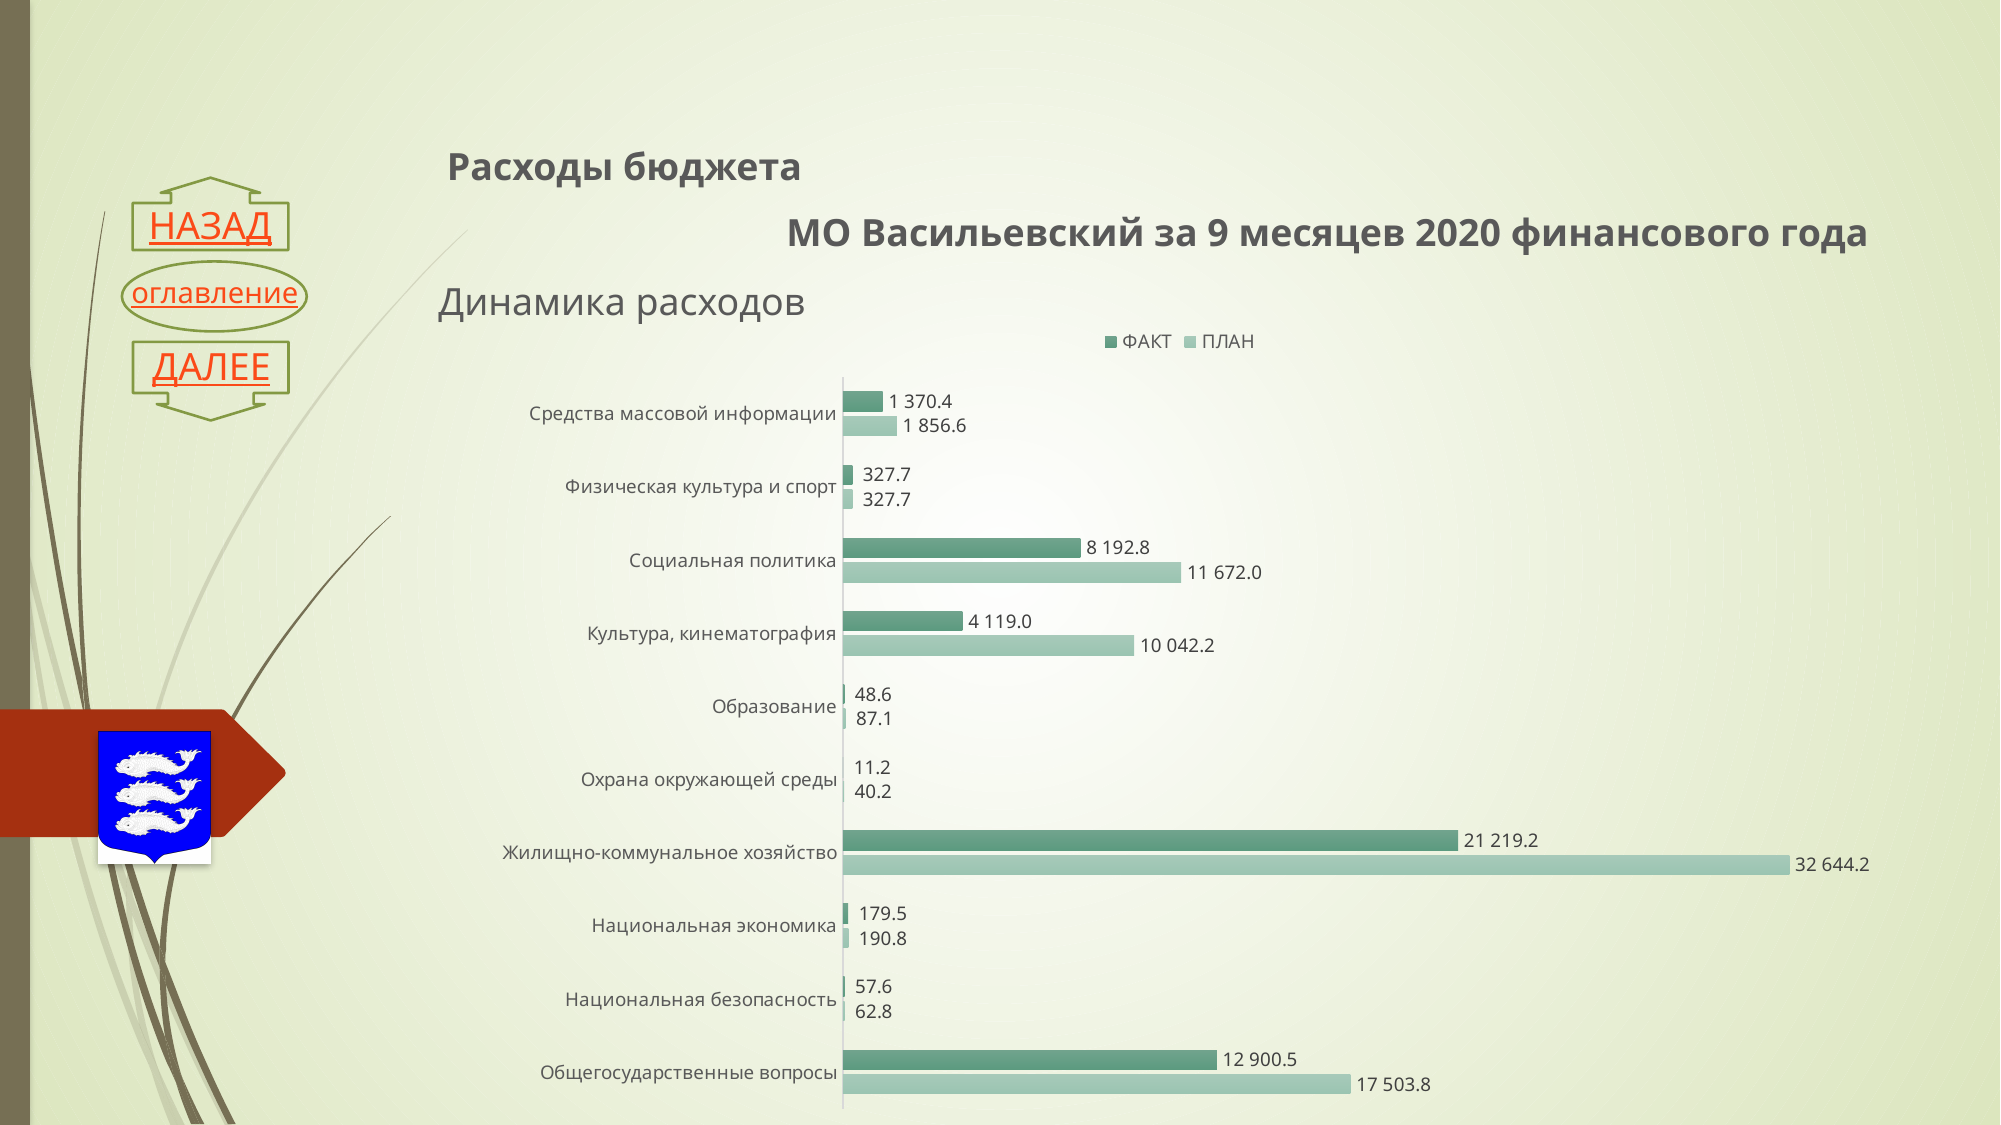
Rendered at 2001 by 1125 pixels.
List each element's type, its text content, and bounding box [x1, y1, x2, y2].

picture [98, 731, 211, 865]
text_box [159, 176, 262, 194]
text_box НАЗАД [133, 194, 288, 261]
text_box [155, 402, 267, 422]
text_box Расходы бюджета МО Васильевский за 9 месяцев 2020 финансового года [431, 135, 1895, 321]
text_box оглавление [116, 266, 314, 322]
subtitle Динамика расходов [423, 270, 1886, 368]
text_box ДАЛЕЕ [123, 335, 300, 402]
chart [474, 311, 1887, 1125]
text_box [162, 260, 266, 266]
text_box [147, 322, 282, 333]
